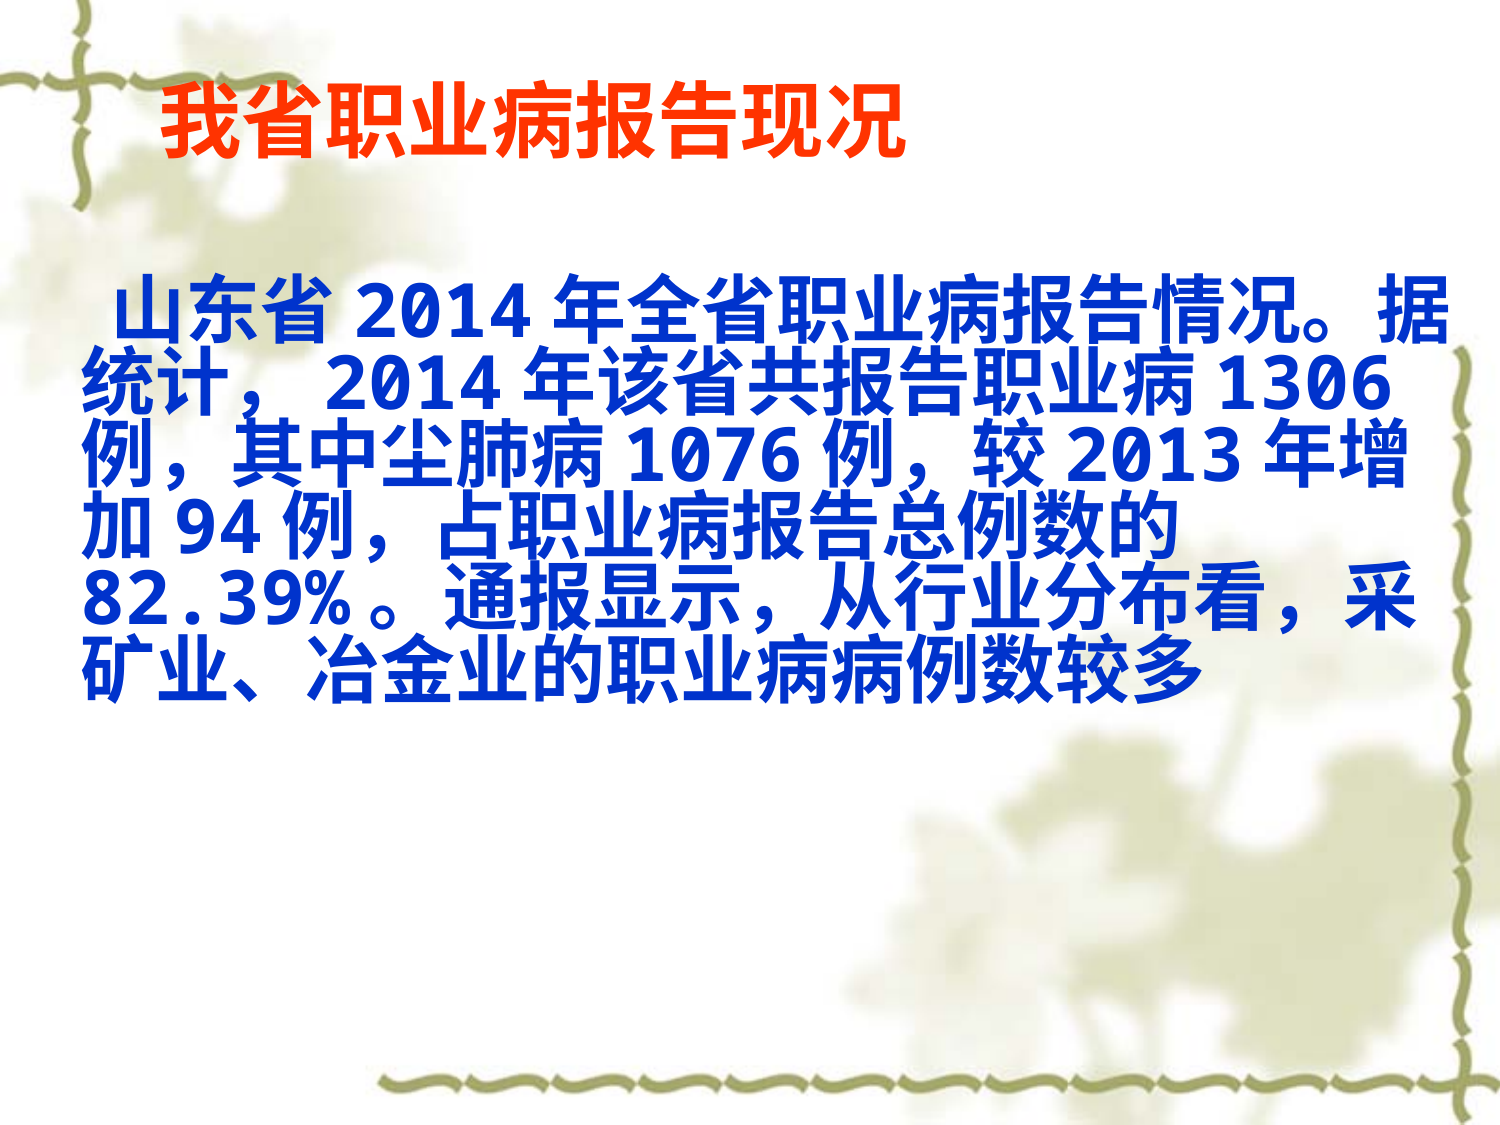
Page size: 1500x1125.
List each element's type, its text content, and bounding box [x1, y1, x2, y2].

list 我省职业病报告现况 山东省2014年全省职业病报告情况。据统计，2014年该省共报告职业病1306例，其中尘肺病1076例，较2013年增加94例，占职业病报告总例数的82.39%。通报显示，从行业分布看，采矿业、冶金业的职业病病例数较多 [9, 7, 1481, 942]
picture [0, 0, 1500, 1125]
